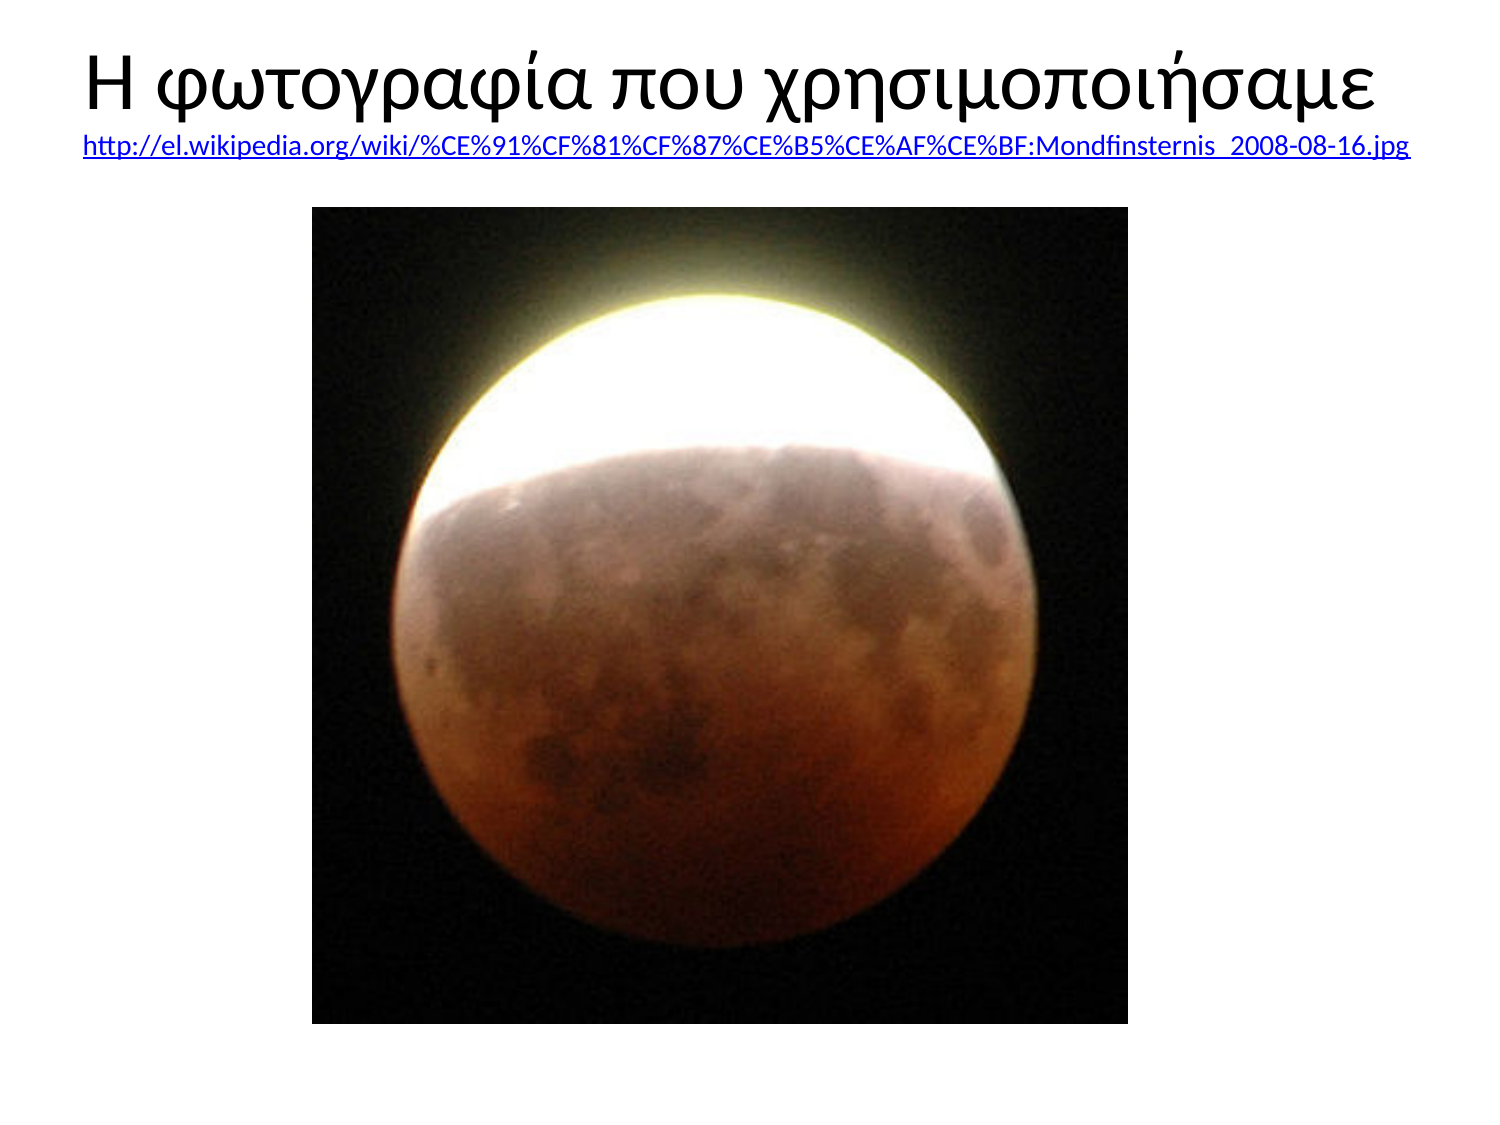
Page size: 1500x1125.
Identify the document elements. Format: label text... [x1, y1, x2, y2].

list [312, 207, 1128, 1024]
title Η φωτογραφία που χρησιμοποιήσαμε http://el.wikipedia.org/wiki/%CE%91%CF%81%CF%87%CE%B5%CE%AF%CE%BF:Mondfinsternis_2008-08-16.jpg [0, 0, 1500, 188]
